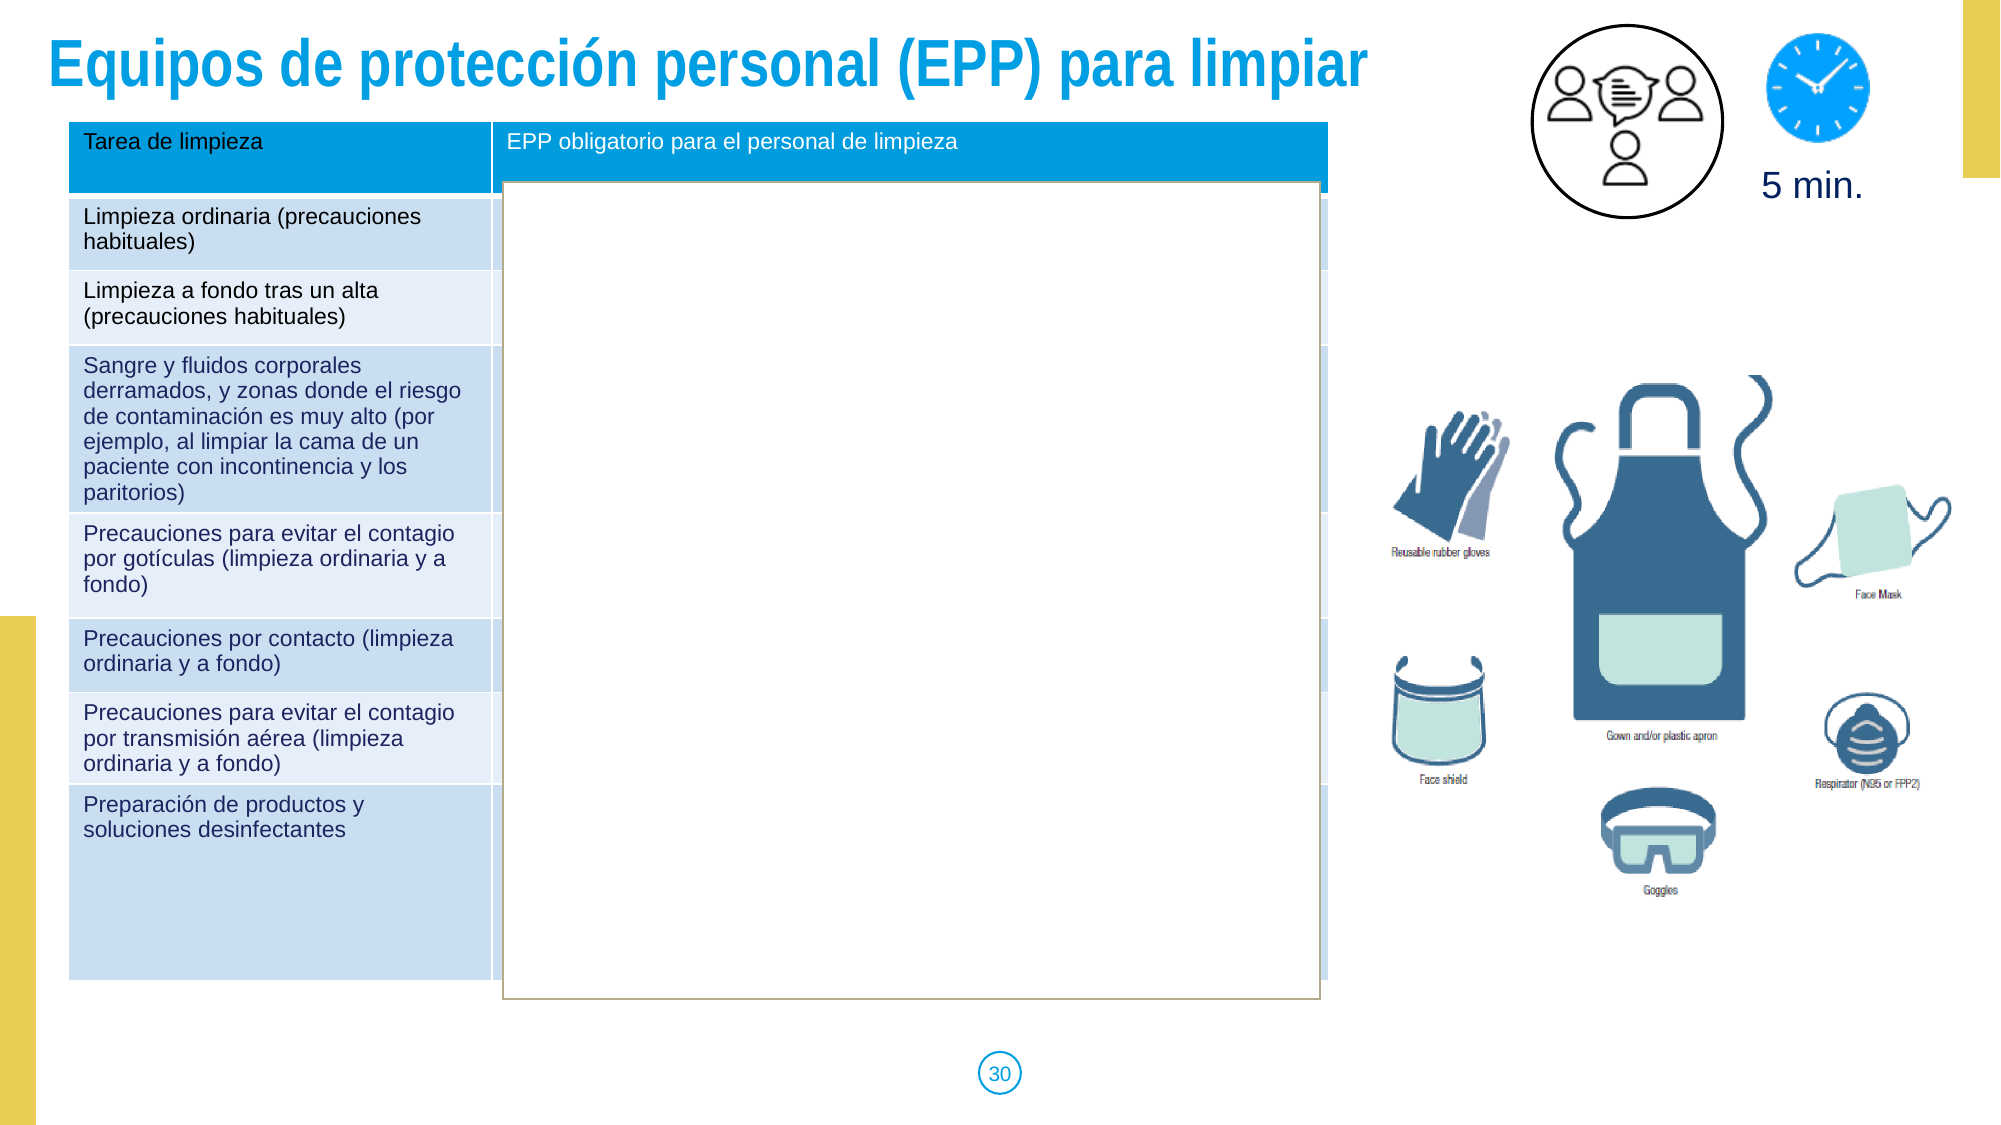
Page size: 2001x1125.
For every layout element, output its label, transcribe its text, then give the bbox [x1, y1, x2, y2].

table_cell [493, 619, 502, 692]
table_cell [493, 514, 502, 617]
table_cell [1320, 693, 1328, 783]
picture [1363, 374, 1965, 898]
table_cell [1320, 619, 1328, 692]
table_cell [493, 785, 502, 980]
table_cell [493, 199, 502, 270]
slide_number 30 [0, 1042, 2000, 1103]
text_box [502, 182, 1320, 1000]
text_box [1531, 25, 1723, 218]
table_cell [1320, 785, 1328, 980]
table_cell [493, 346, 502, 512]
text_box Equipos de protección personal (EPP) para limpiar [33, 21, 1489, 162]
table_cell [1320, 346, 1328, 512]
table_cell Precauciones por contacto (limpieza ordinaria y a fondo) [69, 619, 491, 692]
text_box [1744, 33, 1892, 216]
table_cell Preparación de productos y soluciones desinfectantes [69, 785, 491, 980]
table_cell Limpieza a fondo tras un alta (precauciones habituales) [69, 271, 491, 344]
table_header Tarea de limpieza [69, 122, 491, 193]
table_cell Guantes de goma reutilizables [493, 271, 502, 344]
table_cell Guantes de goma reutilizables [1320, 271, 1328, 344]
table_cell Precauciones para evitar el contagio por transmisión aérea (limpieza ordinaria y a fondo) [69, 693, 491, 783]
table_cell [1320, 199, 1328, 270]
table_cell Sangre y fluidos corporales derramados, y zonas donde el riesgo de contaminación es muy alto (por ejemplo, al limpiar la cama de un paciente con incontinencia y los paritorios) [69, 346, 491, 512]
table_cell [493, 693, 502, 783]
table_header EPP obligatorio para el personal de limpieza [493, 122, 1328, 193]
table_cell Precauciones para evitar el contagio por gotículas (limpieza ordinaria y a fondo) [69, 514, 491, 617]
table_cell Limpieza ordinaria (precauciones habituales) [69, 199, 491, 270]
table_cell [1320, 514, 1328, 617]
